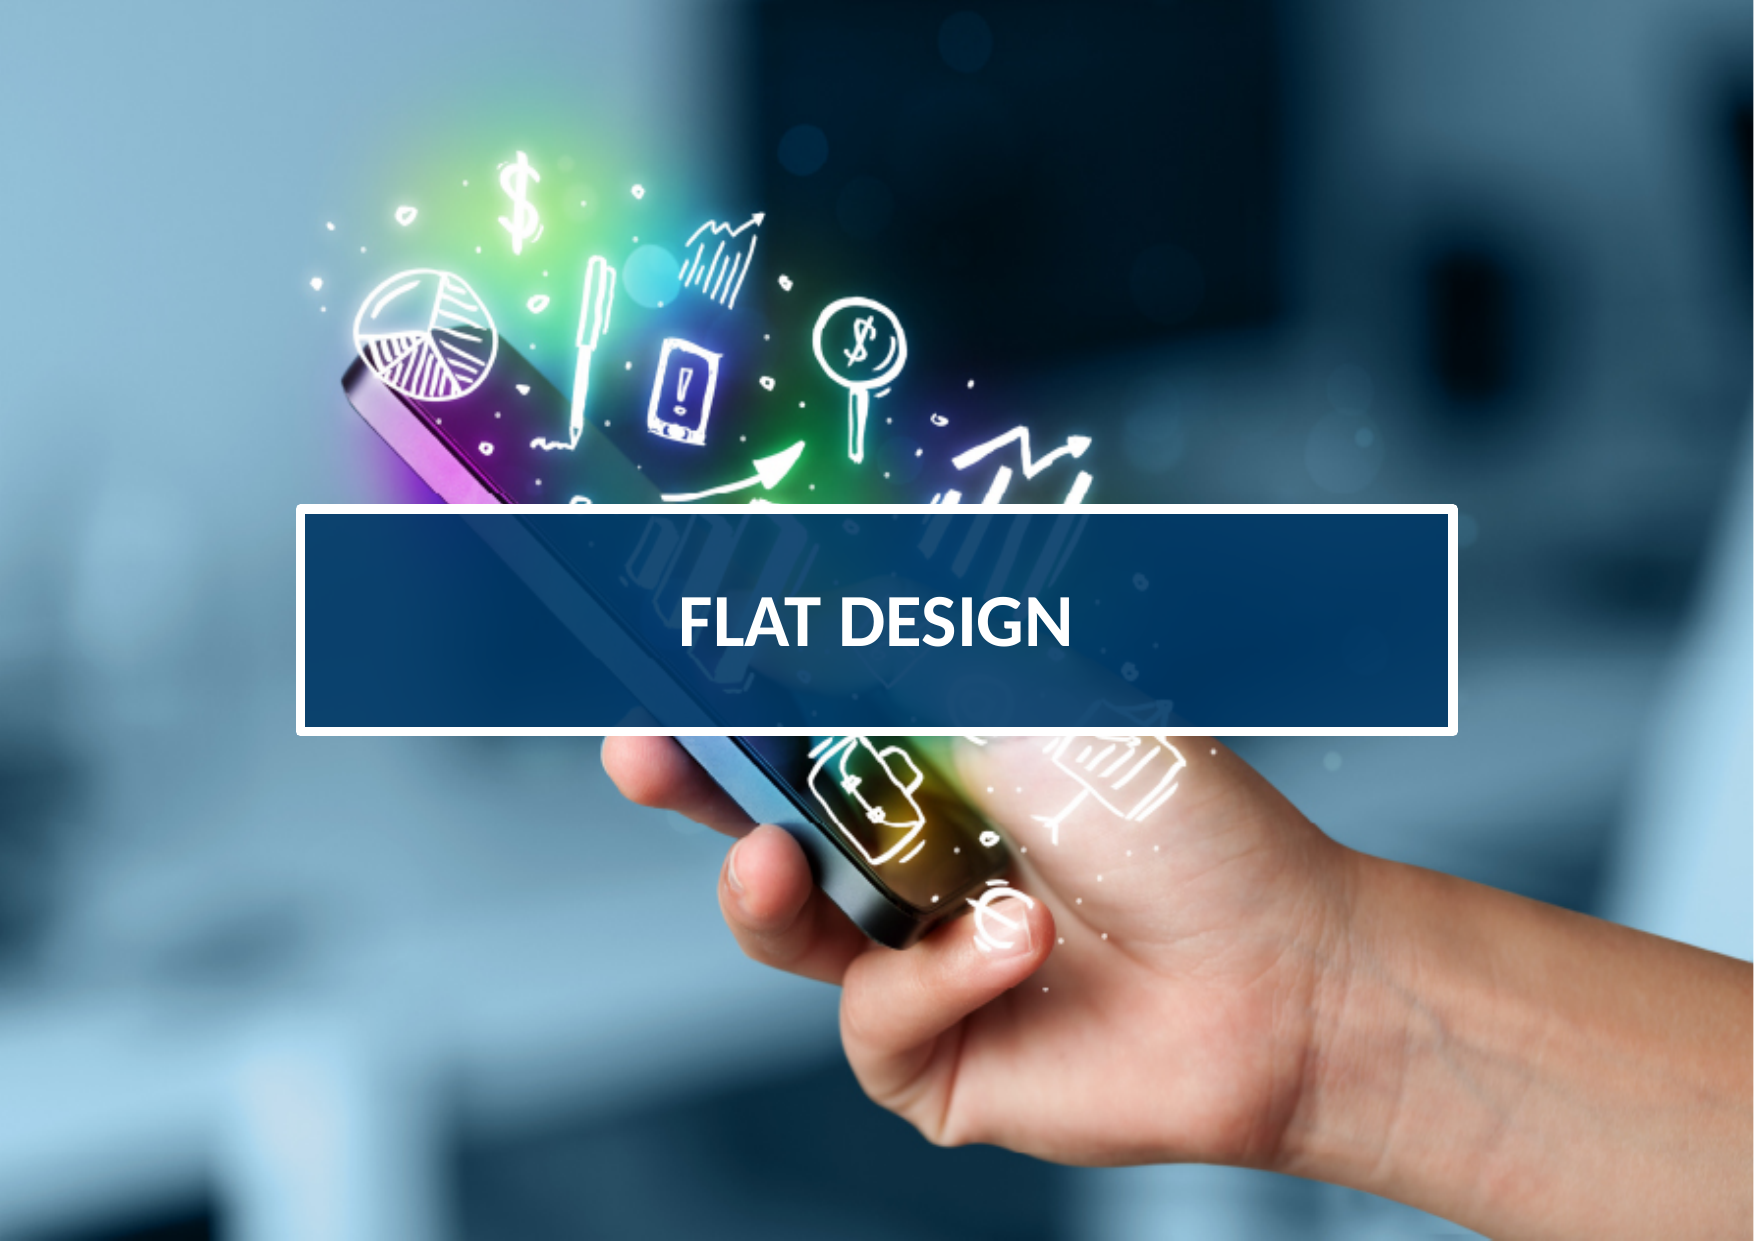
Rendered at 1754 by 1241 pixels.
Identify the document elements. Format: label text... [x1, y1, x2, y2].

title Flat design [296, 504, 1458, 736]
picture [0, 0, 1754, 1241]
